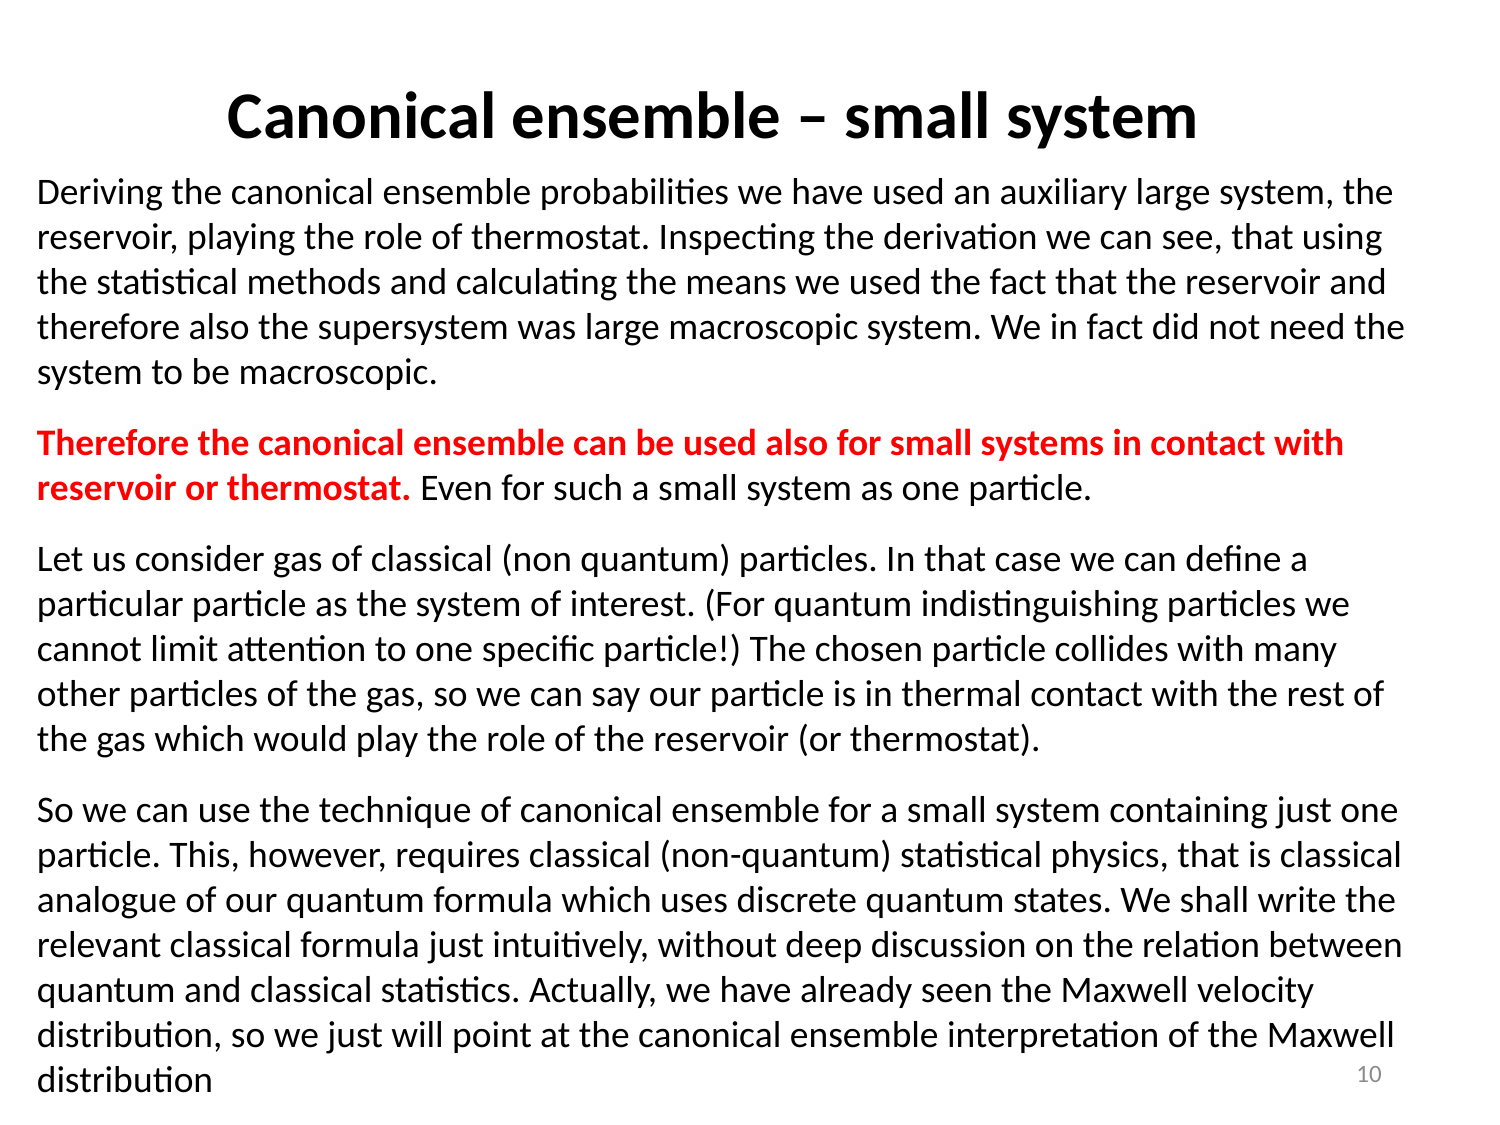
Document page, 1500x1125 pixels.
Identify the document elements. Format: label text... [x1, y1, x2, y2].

text_box Deriving the canonical ensemble probabilities we have used an auxiliary large system, the reservoir, playing the role of thermostat. Inspecting the derivation we can see, that using the statistical methods and calculating the means we used the fact that the reservoir and therefore also the supersystem was large macroscopic system. We in fact did not need the system to be macroscopic. Therefore the canonical ensemble can be used also for small systems in contact with reservoir or thermostat. Even for such a small system as one particle. Let us consider gas of classical (non quantum) particles. In that case we can define a particular particle as the system of interest. (For quantum indistinguishing particles we cannot limit attention to one specific particle!) The chosen particle collides with many other particles of the gas, so we can say our particle is in thermal contact with the rest of the gas which would play the role of the reservoir (or thermostat). So we can use the technique of canonical ensemble for a small system containing just one particle. This, however, requires classical (non-quantum) statistical physics, that is classical analogue of our quantum formula which uses discrete quantum states. We shall write the relevant classical formula just intuitively, without deep discussion on the relation between quantum and classical statistics. Actually, we have already seen the Maxwell velocity distribution, so we just will point at the canonical ensemble interpretation of the Maxwell distribution [22, 159, 1430, 1108]
text_box Canonical ensemble – small system [166, 64, 1262, 159]
slide_number 10 [1059, 1042, 1397, 1103]
